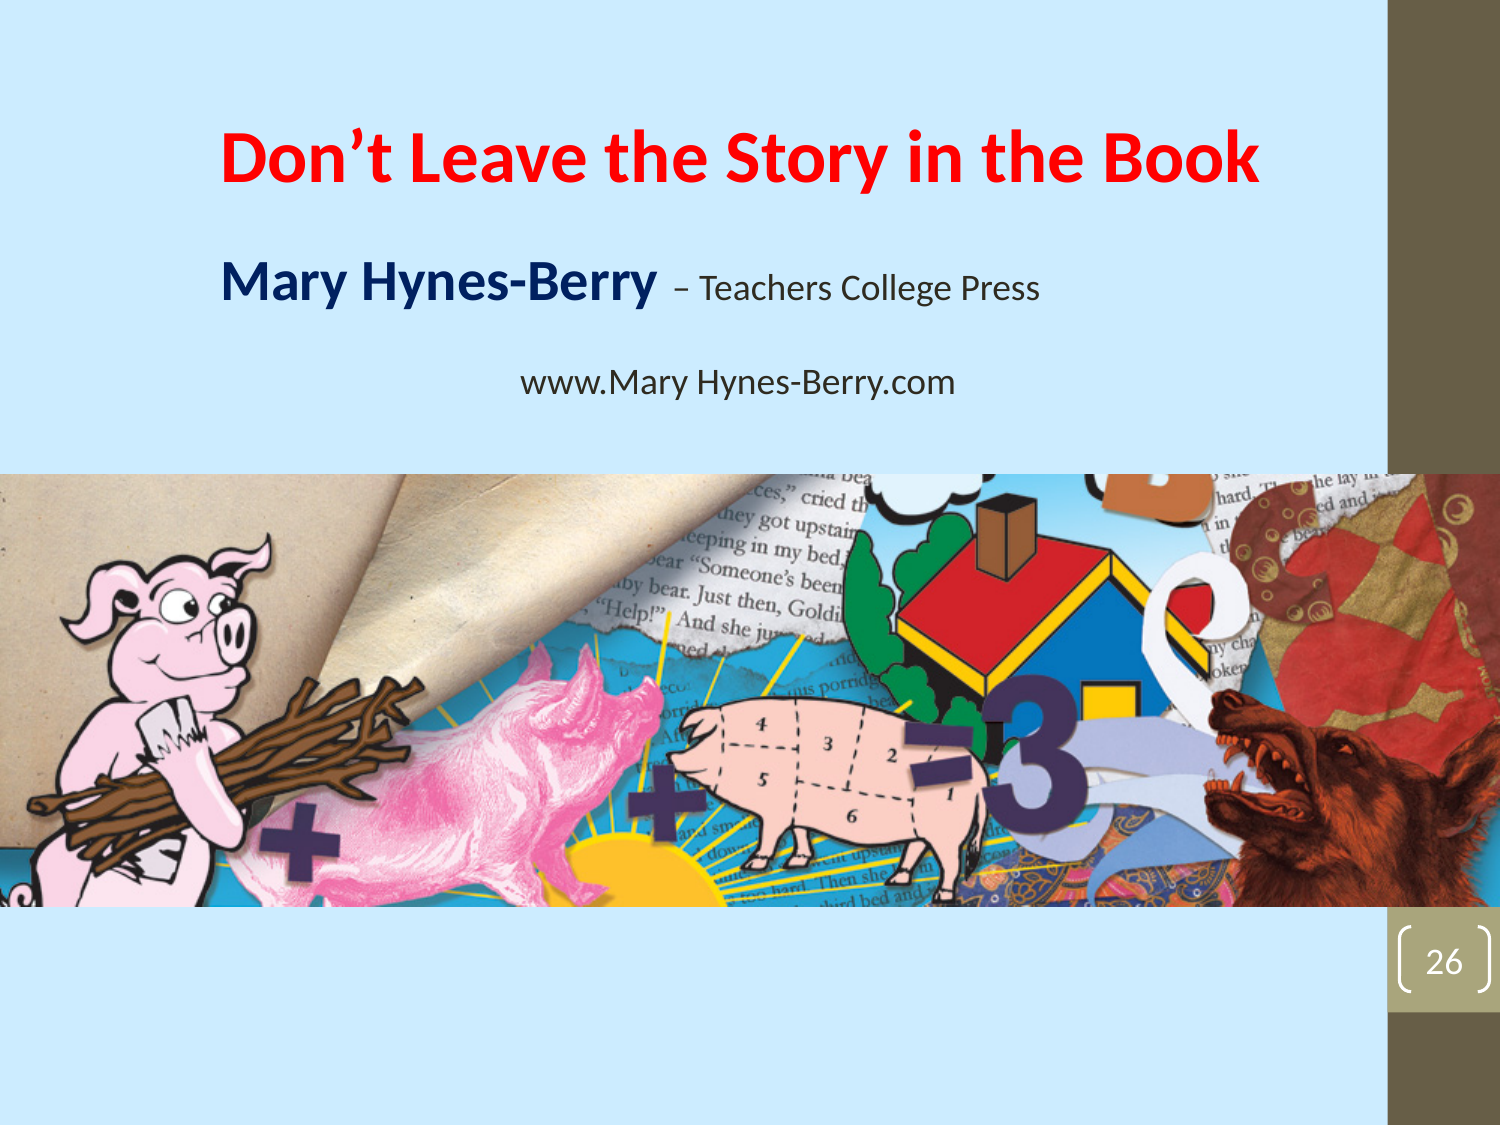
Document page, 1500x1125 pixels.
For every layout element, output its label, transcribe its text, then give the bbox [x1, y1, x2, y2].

slide_number 26 [1397, 925, 1492, 994]
picture [0, 474, 1500, 908]
text_box Don’t Leave the Story in the Book Mary Hynes-Berry – Teachers College Press www.Mary Hynes-Berry.com [205, 99, 1277, 410]
